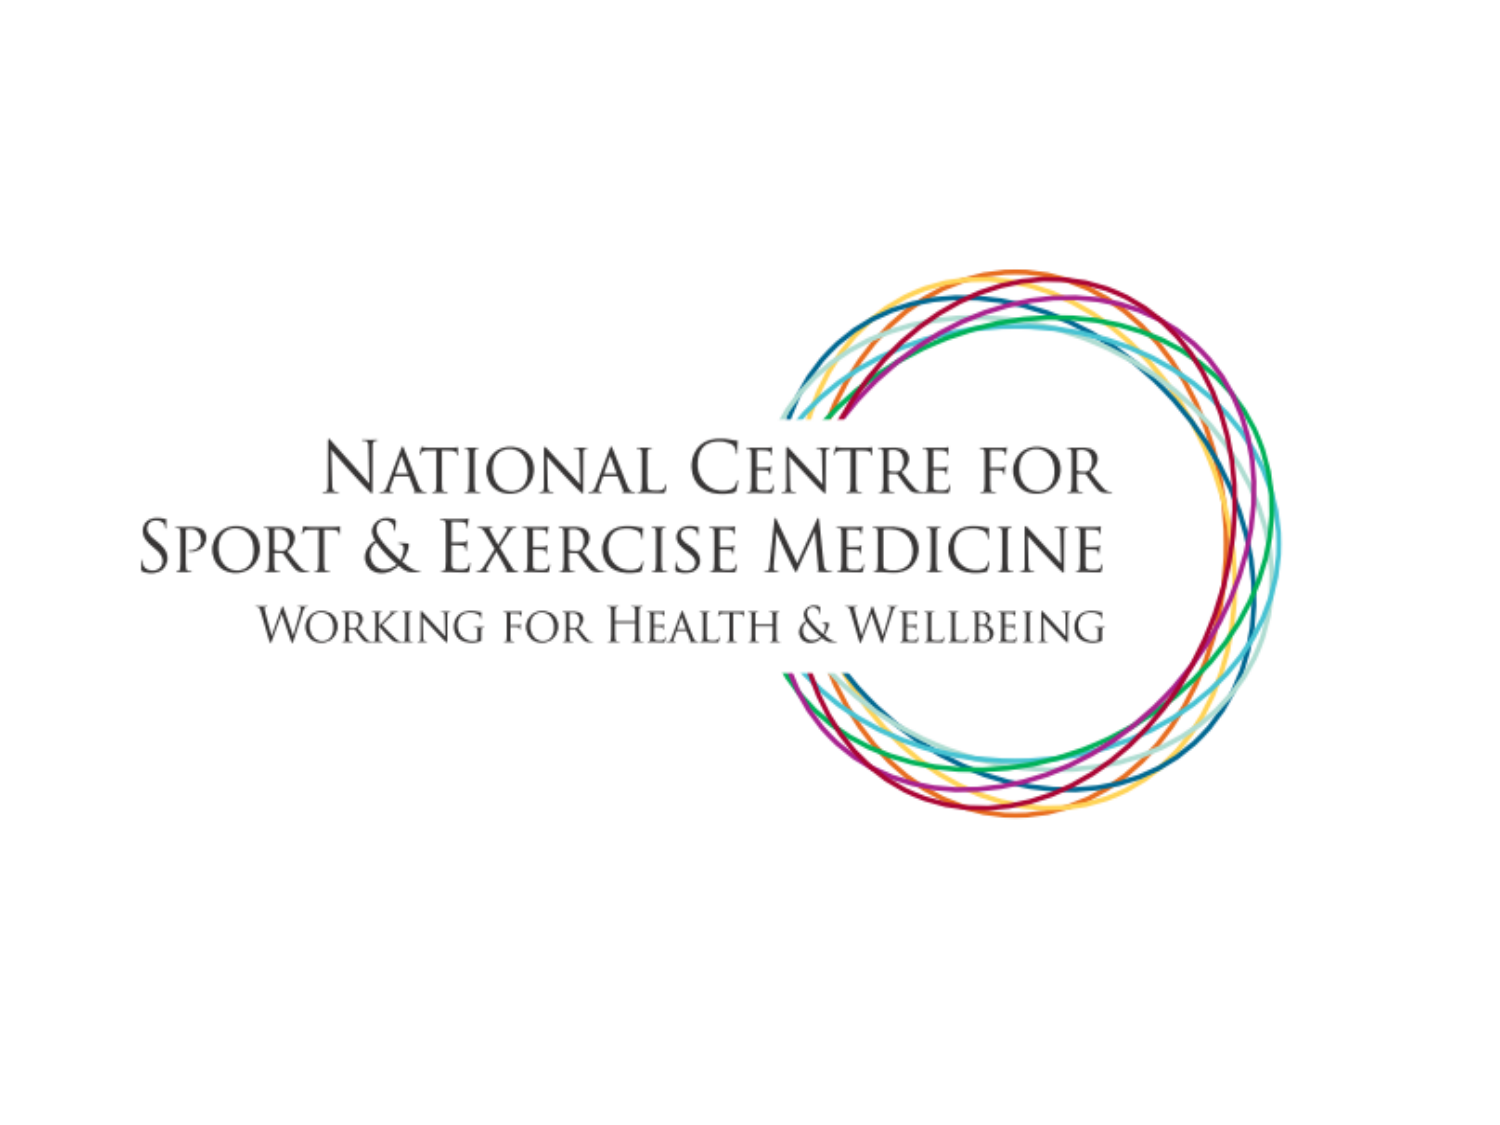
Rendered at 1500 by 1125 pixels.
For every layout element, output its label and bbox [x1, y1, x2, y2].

picture [84, 247, 1401, 841]
